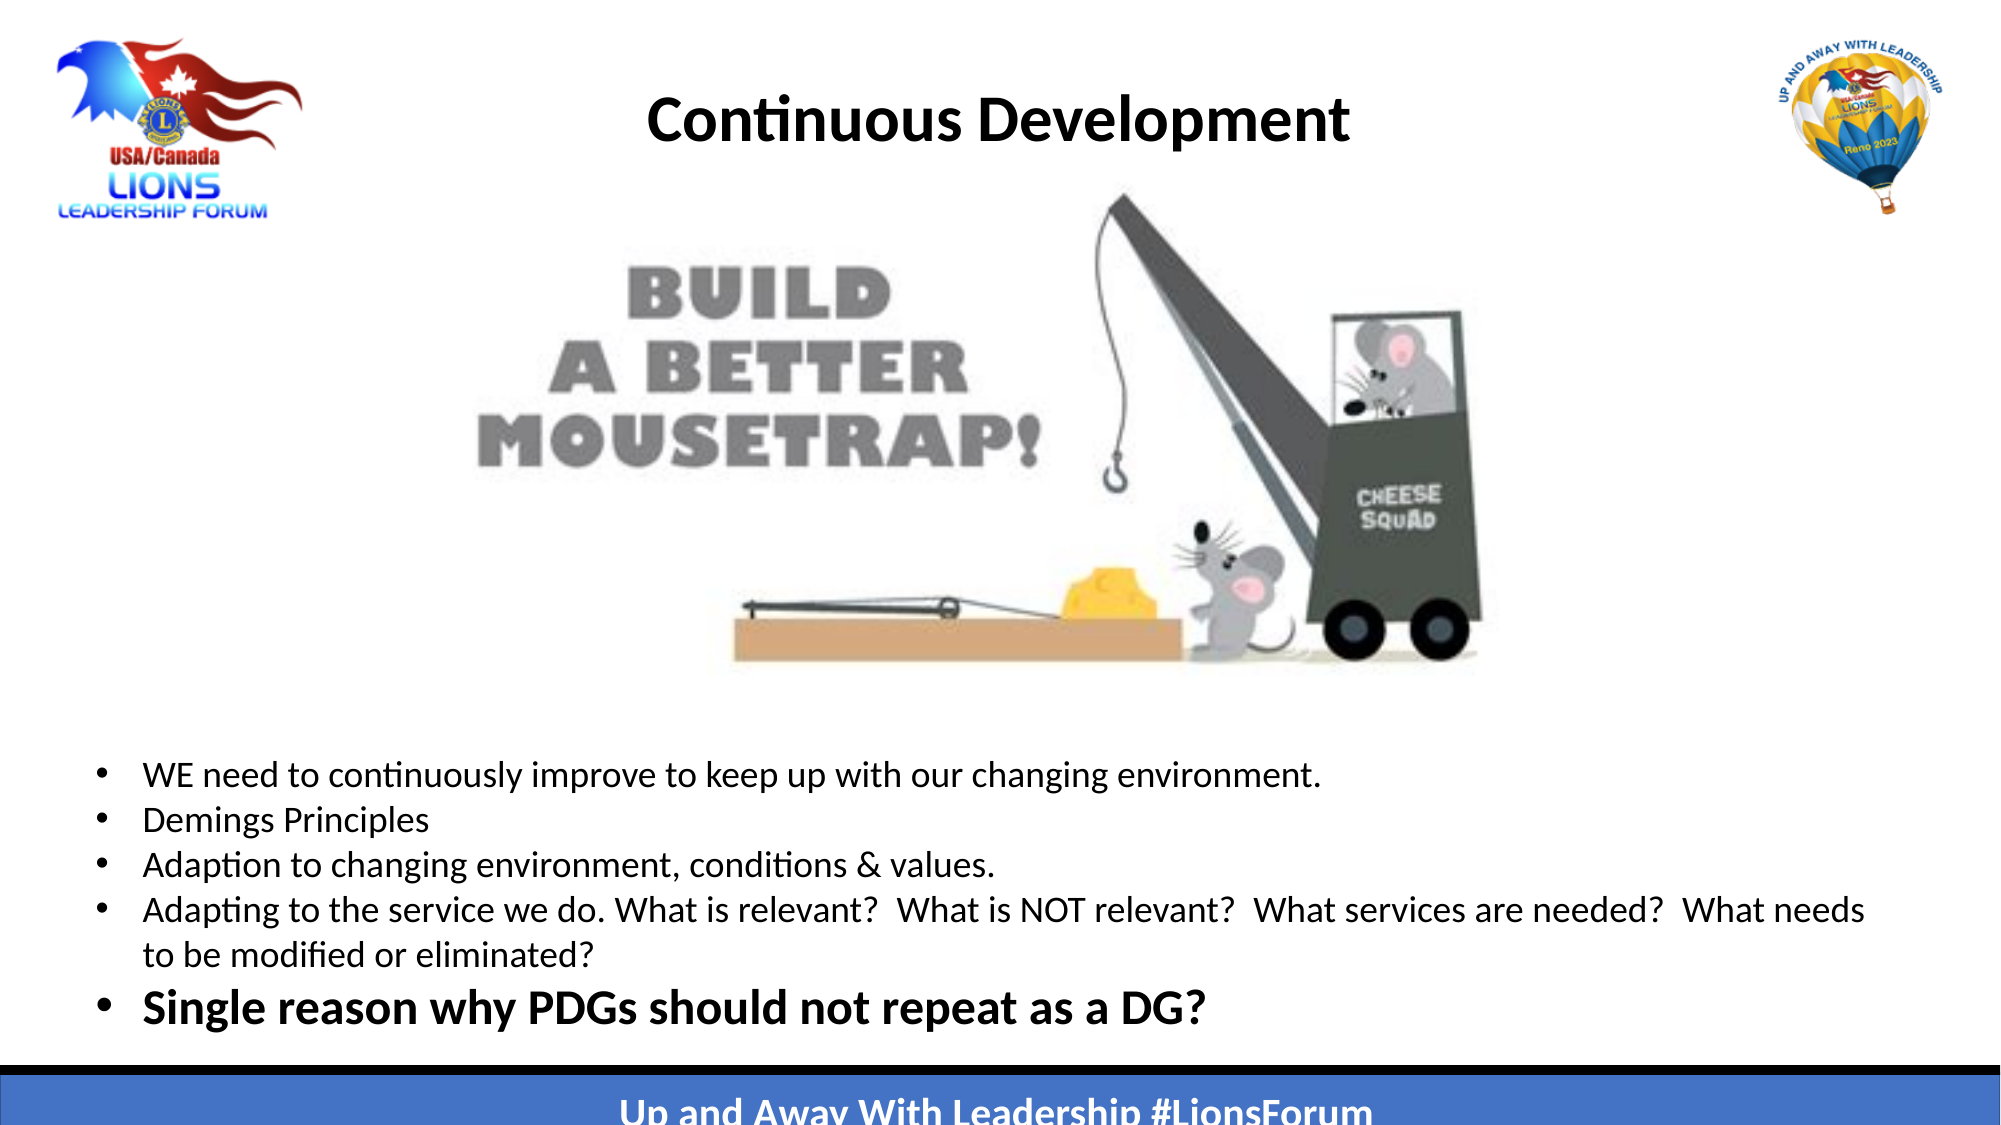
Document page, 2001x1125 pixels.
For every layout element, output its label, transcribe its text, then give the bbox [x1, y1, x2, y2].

text_box Continuous Development [508, 66, 1492, 162]
picture [1759, 30, 1978, 225]
picture [367, 162, 1633, 700]
picture [38, 30, 322, 242]
text_box WE need to continuously improve to keep up with our changing environment. Demings Principles Adaption to changing environment, conditions & values. Adapting to the service we do. What is relevant? What is NOT relevant? What services are needed? What needs to be modified or eliminated? Single reason why PDGs should not repeat as a DG? [80, 742, 1893, 1042]
